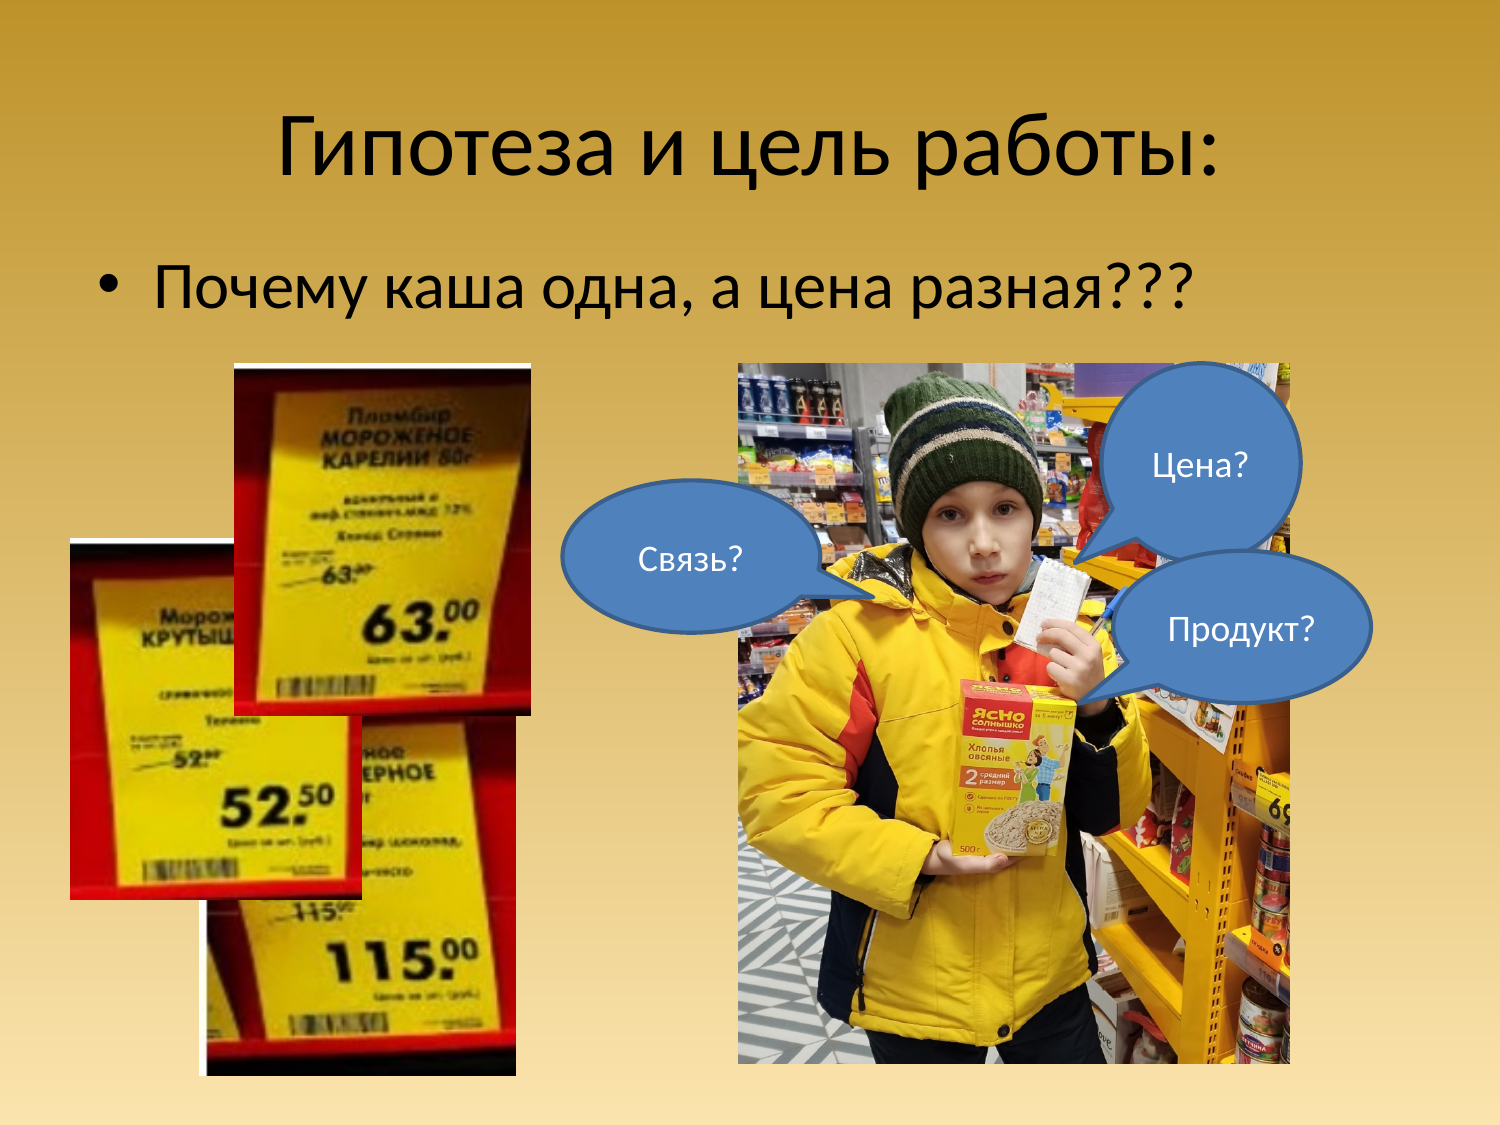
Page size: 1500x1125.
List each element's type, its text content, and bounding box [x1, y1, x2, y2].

list Почему каша одна, а цена разная??? [82, 234, 1432, 977]
picture [738, 362, 1290, 1064]
text_box Продукт? [1294, 554, 1374, 699]
text_box Связь? [560, 478, 732, 635]
title Гипотеза и цель работы: [75, 45, 1425, 233]
picture [70, 362, 531, 1076]
text_box Цена? [1294, 421, 1303, 505]
